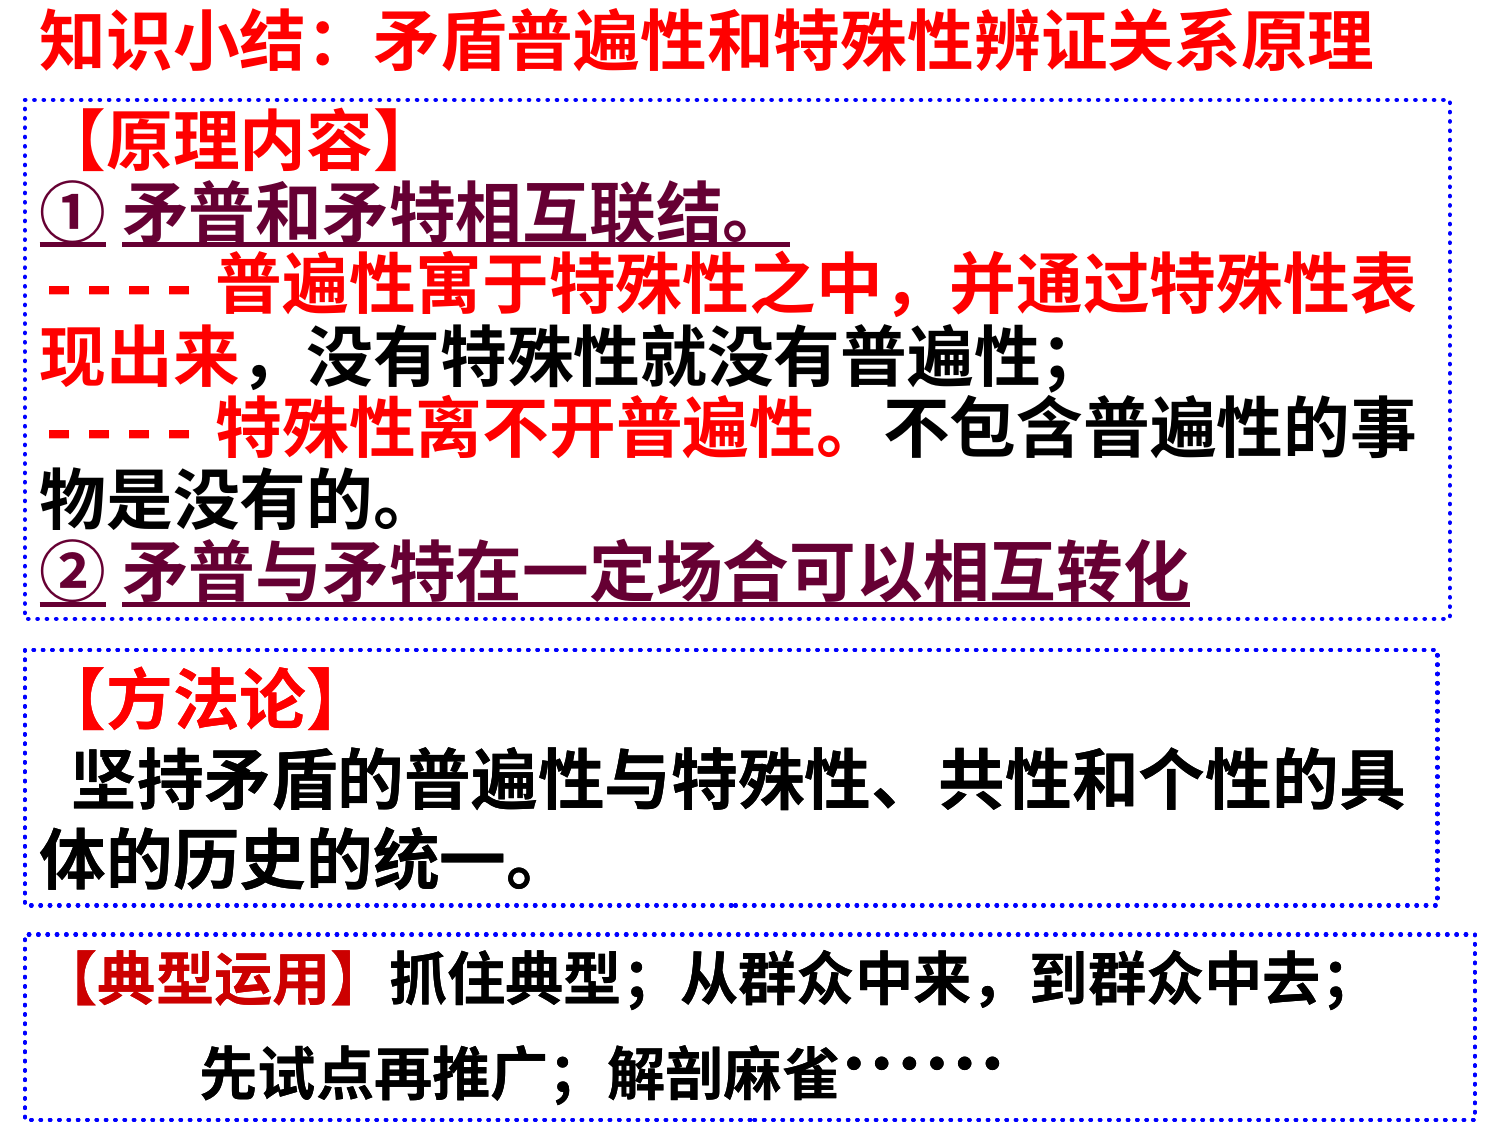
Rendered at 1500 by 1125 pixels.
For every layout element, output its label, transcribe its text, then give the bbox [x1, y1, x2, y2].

text_box 知识小结：矛盾普遍性和特殊性辨证关系原理 [24, 0, 1500, 88]
text_box 【原理内容】 ①矛普和矛特相互联结。 ----普遍性寓于特殊性之中，并通过特殊性表现出来，没有特殊性就没有普遍性； ----特殊性离不开普遍性。不包含普遍性的事物是没有的。 ②矛普与矛特在一定场合可以相互转化 [24, 99, 1450, 619]
text_box 【典型运用】抓住典型；从群众中来，到群众中去； 先试点再推广；解剖麻雀…… [24, 934, 1475, 1120]
text_box 【方法论】 坚持矛盾的普遍性与特殊性、共性和个性的具体的历史的统一。 [24, 649, 1438, 906]
